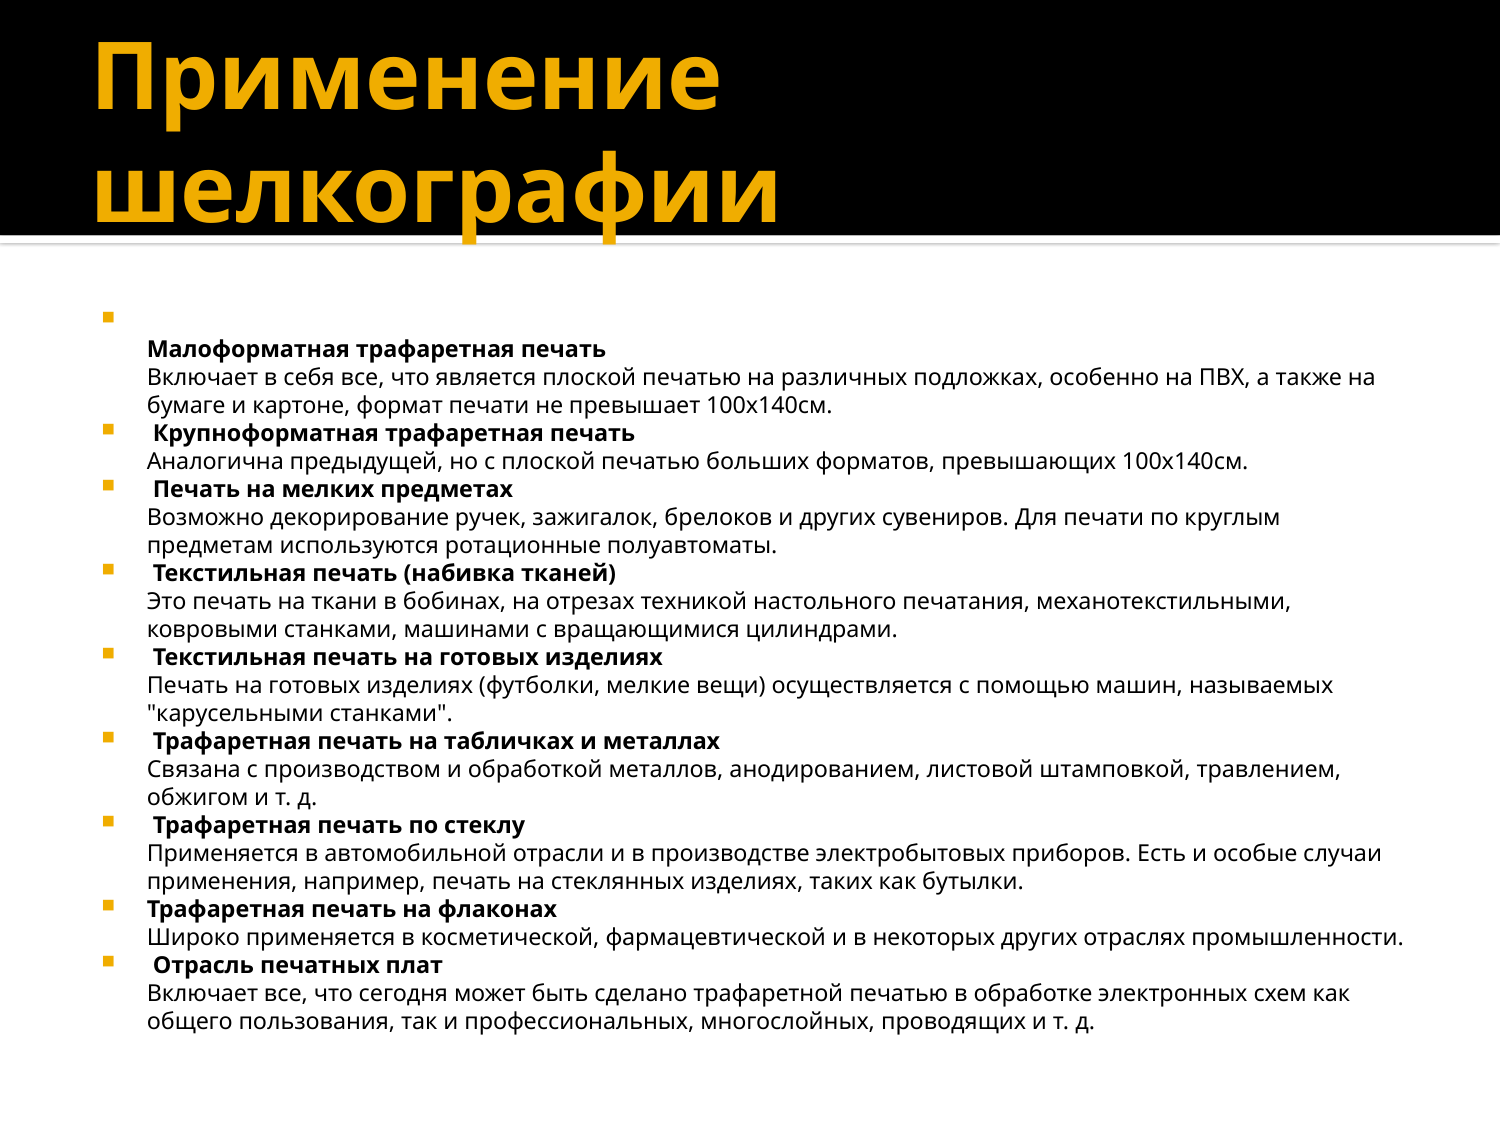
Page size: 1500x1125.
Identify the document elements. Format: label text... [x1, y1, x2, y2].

list Малоформатная трафаретная печать Включает в себя все, что является плоской печатью на различных подложках, особенно на ПВХ, а также на бумаге и картоне, формат печати не превышает 100x140см. Крупноформатная трафаретная печать Аналогична предыдущей, но с плоской печатью больших форматов, превышающих 100x140см. Печать на мелких предметах Возможно декорирование ручек, зажигалок, брелоков и других сувениров. Для печати по круглым предметам используются ротационные полуавтоматы. Текстильная печать (набивка тканей) Это печать на ткани в бобинах, на отрезах техникой настольного печатания, механотекстильными, ковровыми станками, машинами с вращающимися цилиндрами. Текстильная печать на готовых изделиях Печать на готовых изделиях (футболки, мелкие вещи) осуществляется с помощью машин, называемых "карусельными станками". Трафаретная печать на табличках и металлах Связана с производством и обработкой металлов, анодированием, листовой штамповкой, травлением, обжигом и т. д. Трафаретная печать по стеклу Применяется в автомобильной отрасли и в производстве электробытовых приборов. Есть и особые случаи применения, например, печать на стеклянных изделиях, таких как бутылки. Трафаретная печать на флаконах Широко применяется в косметической, фармацевтической и в некоторых других отраслях промышленности. Отрасль печатных плат Включает все, что сегодня может быть сделано трафаретной печатью в обработке электронных схем как общего пользования, так и профессиональных, многослойных, проводящих и т. д. [75, 291, 1425, 1050]
title Применение шелкографии [75, 25, 1425, 231]
